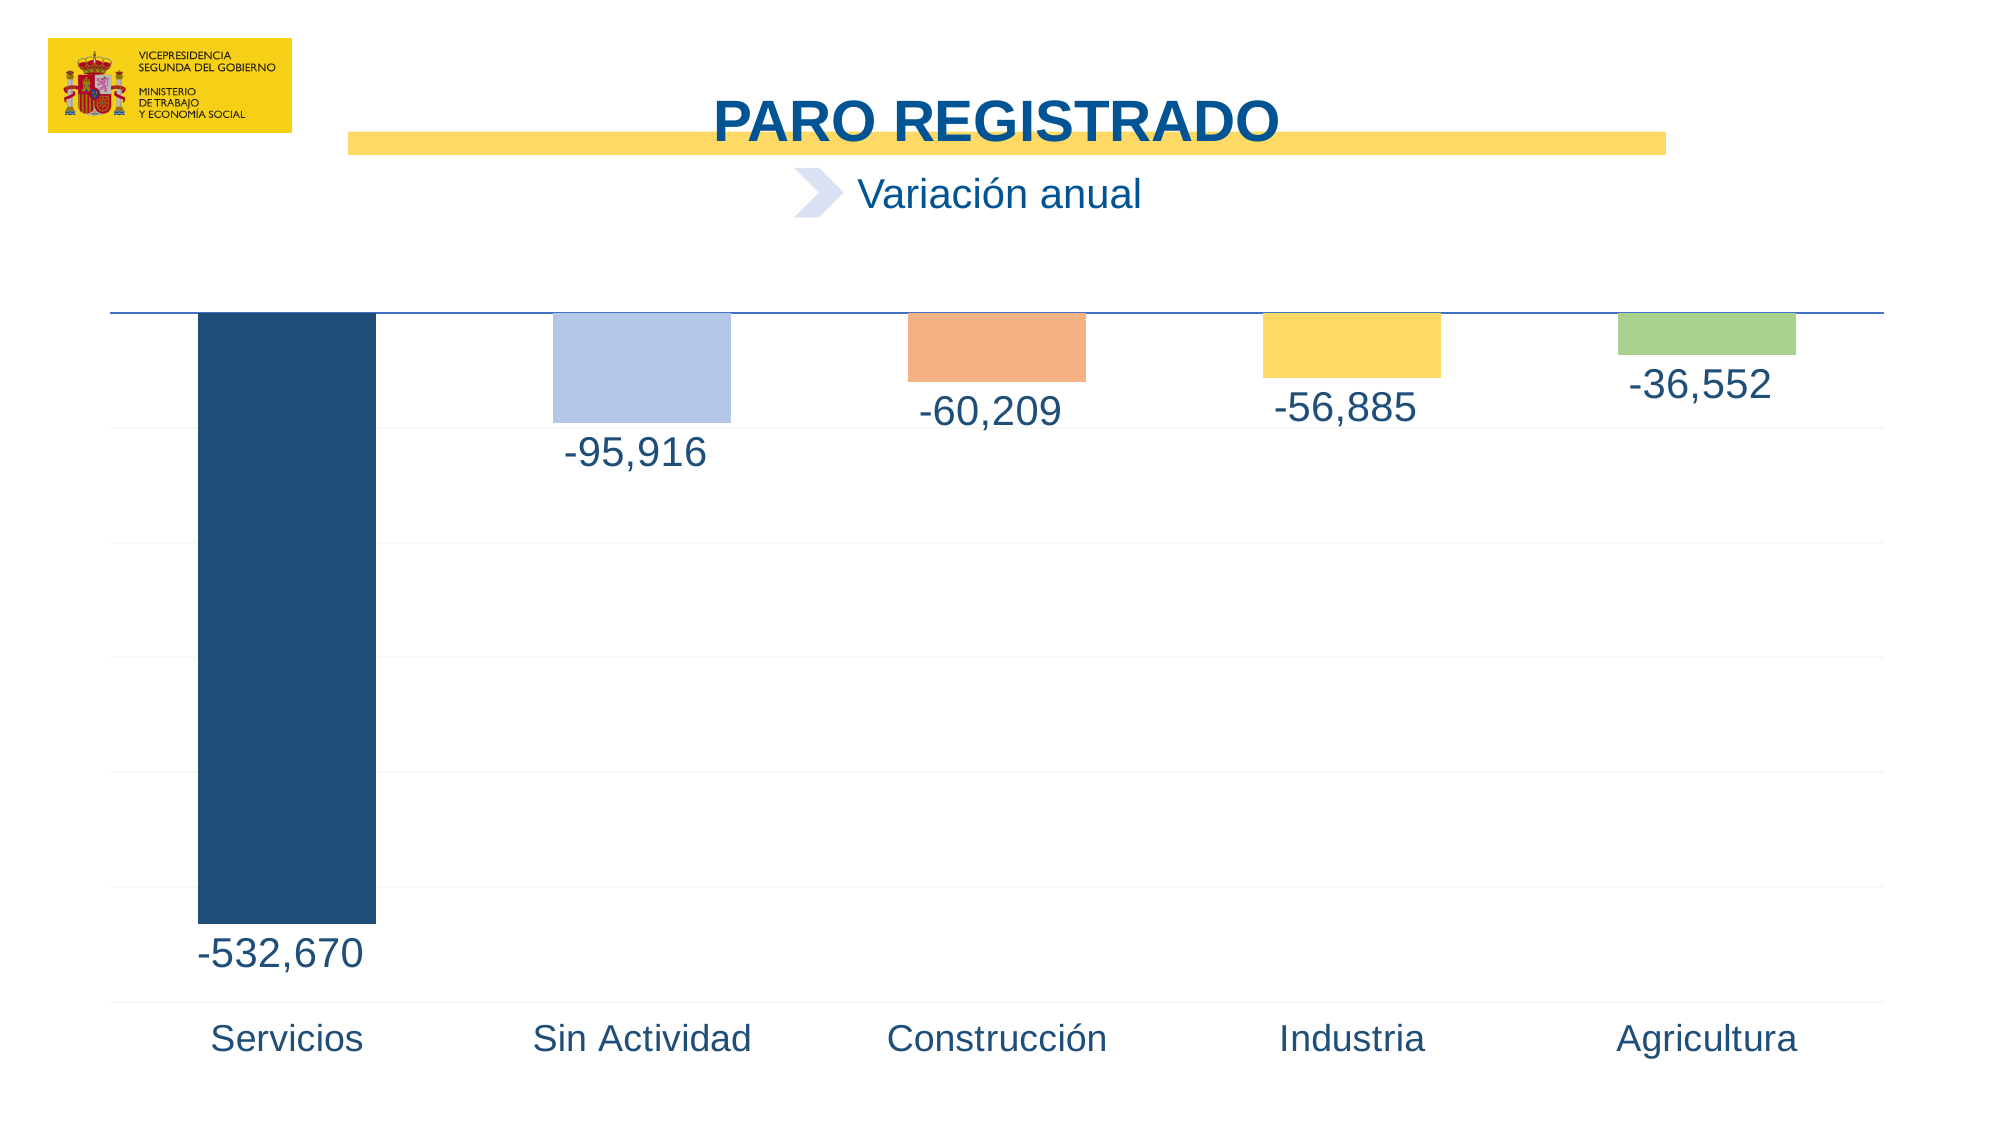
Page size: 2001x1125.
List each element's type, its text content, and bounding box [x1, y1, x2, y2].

text_box Variación anual [842, 161, 1158, 224]
text_box [347, 131, 465, 156]
text_box [1528, 131, 1667, 156]
text_box PARO REGISTRADO [465, 75, 1528, 161]
text_box [791, 166, 846, 219]
chart [72, 297, 1922, 1075]
picture [48, 38, 292, 134]
